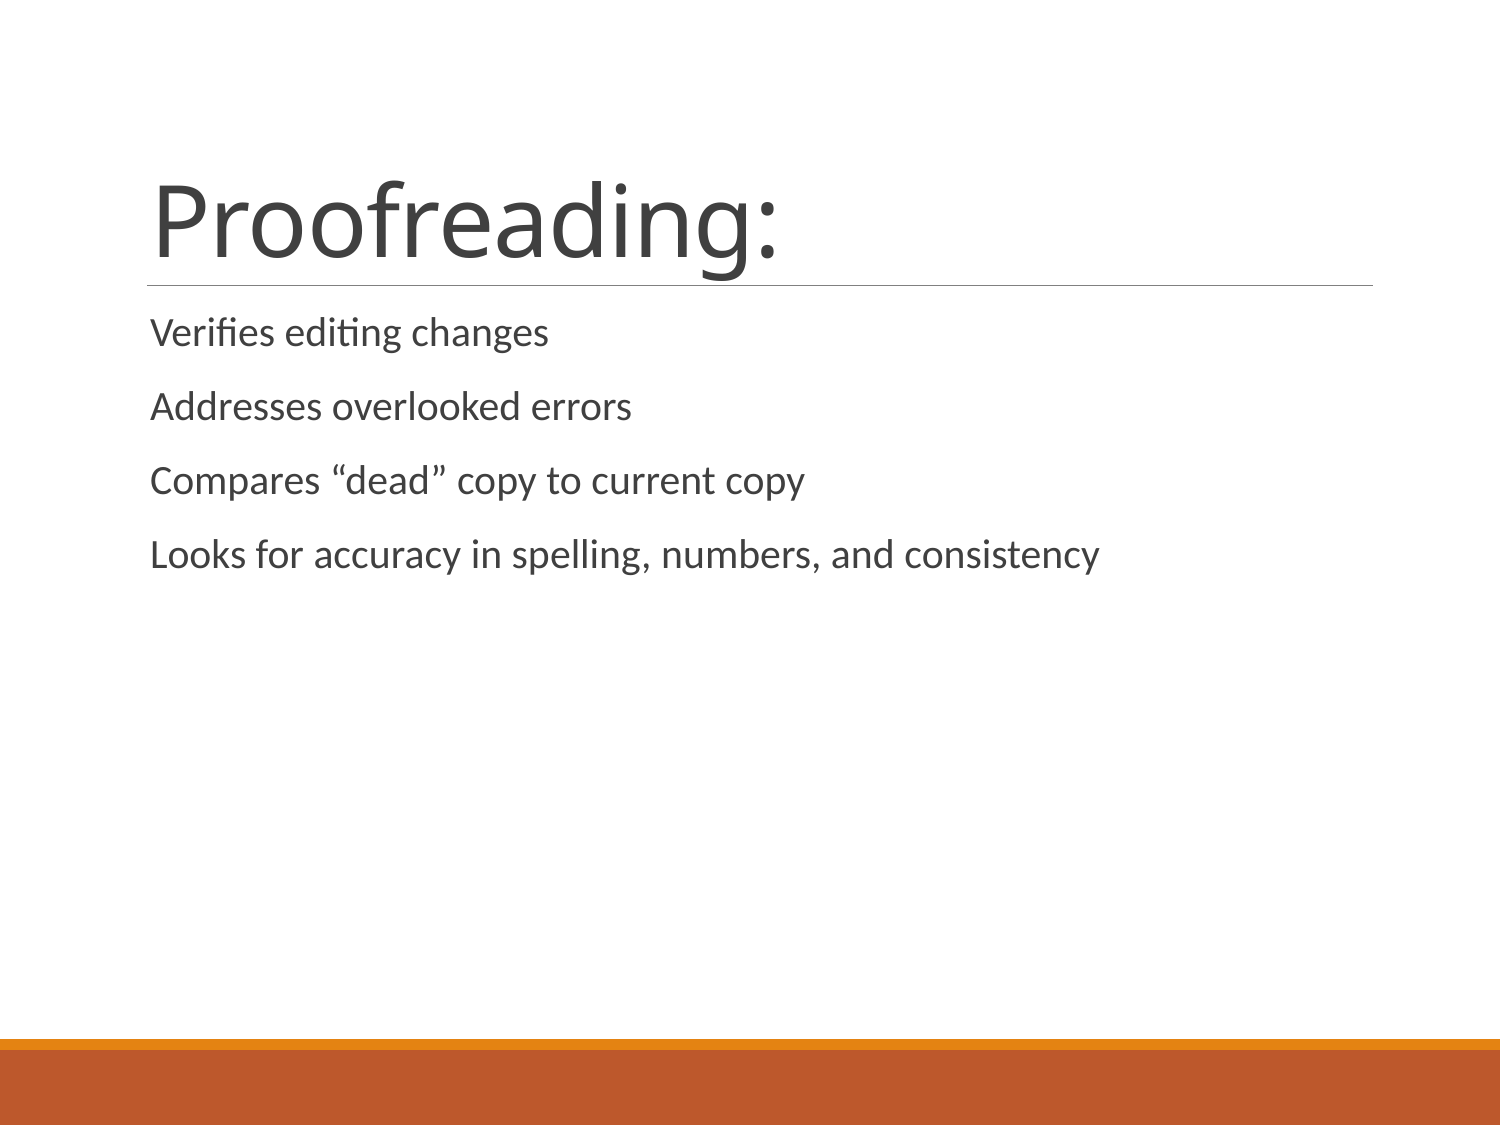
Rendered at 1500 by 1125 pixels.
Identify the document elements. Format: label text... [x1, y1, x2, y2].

title Proofreading: [135, 47, 1373, 285]
list Verifies editing changes Addresses overlooked errors Compares “dead” copy to current copy Looks for accuracy in spelling, numbers, and consistency [135, 302, 1373, 963]
